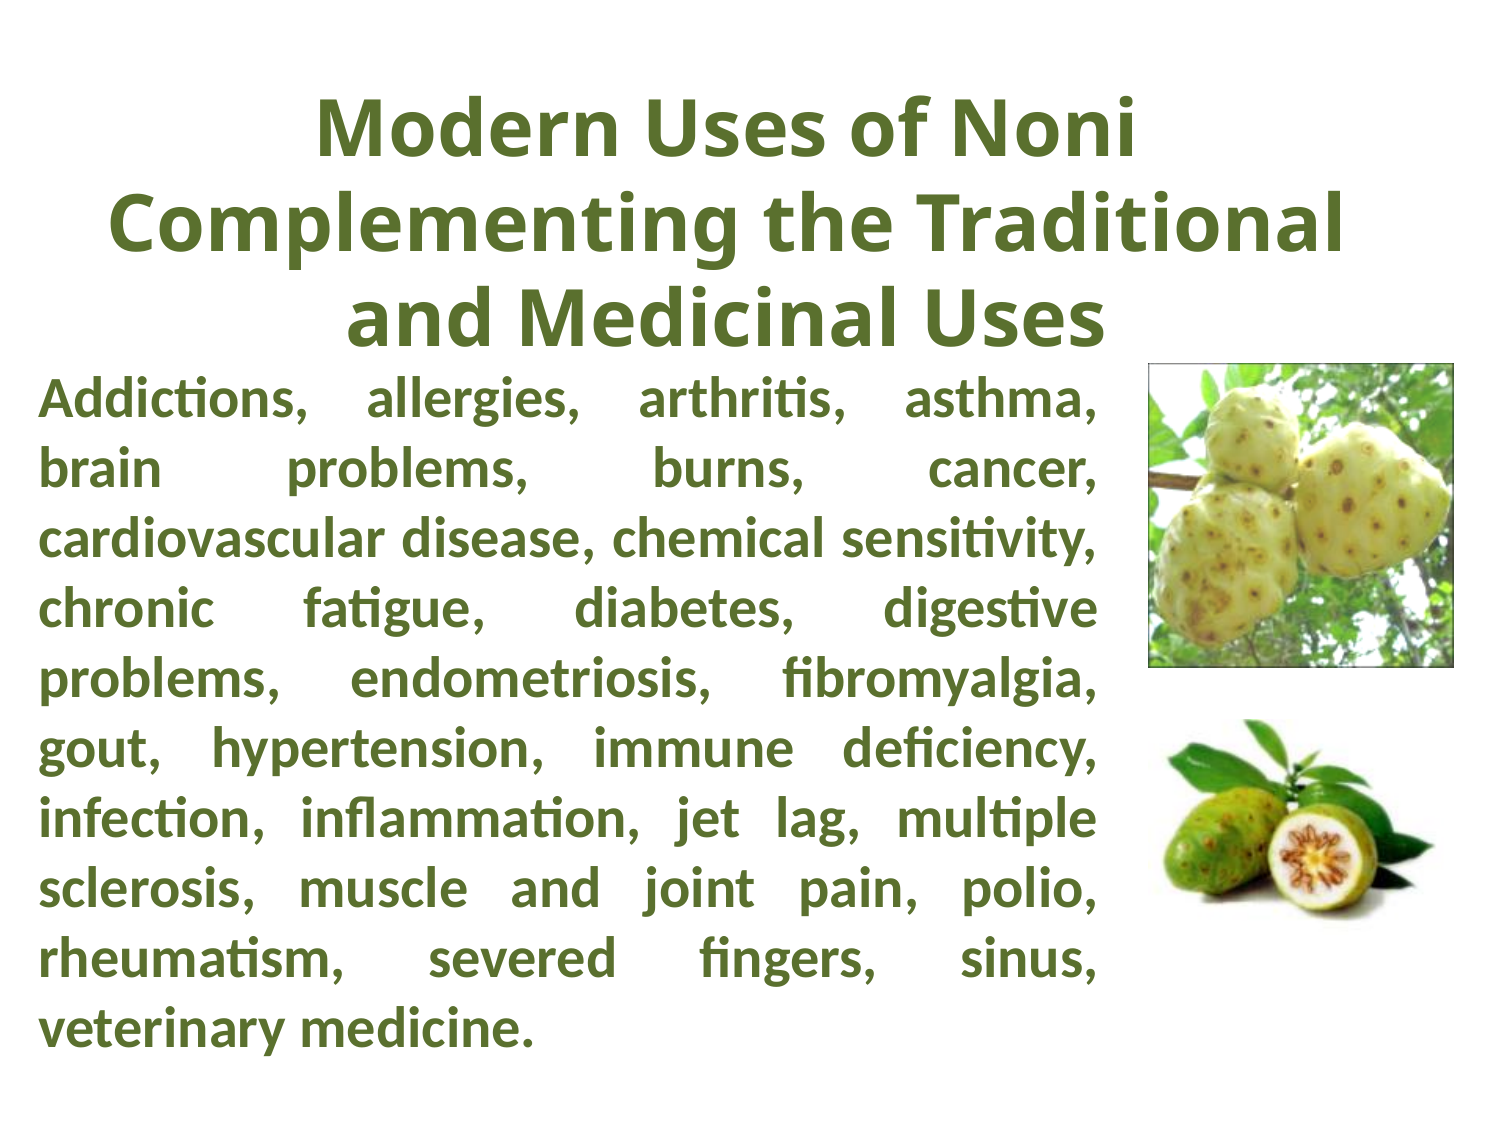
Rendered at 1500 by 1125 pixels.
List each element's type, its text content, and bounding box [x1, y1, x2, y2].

text_box Addictions, allergies, arthritis, asthma, brain problems, burns, cancer, cardiovascular disease, chemical sensitivity, chronic fatigue, diabetes, digestive problems, endometriosis, fibromyalgia, gout, hypertension, immune deficiency, infection, inflammation, jet lag, multiple sclerosis, muscle and joint pain, polio, rheumatism, severed fingers, sinus, veterinary medicine. [23, 351, 1114, 1067]
picture [1148, 363, 1454, 669]
picture [1148, 719, 1444, 938]
text_box Modern Uses of Noni Complementing the Traditional and Medicinal Uses [35, 70, 1418, 371]
